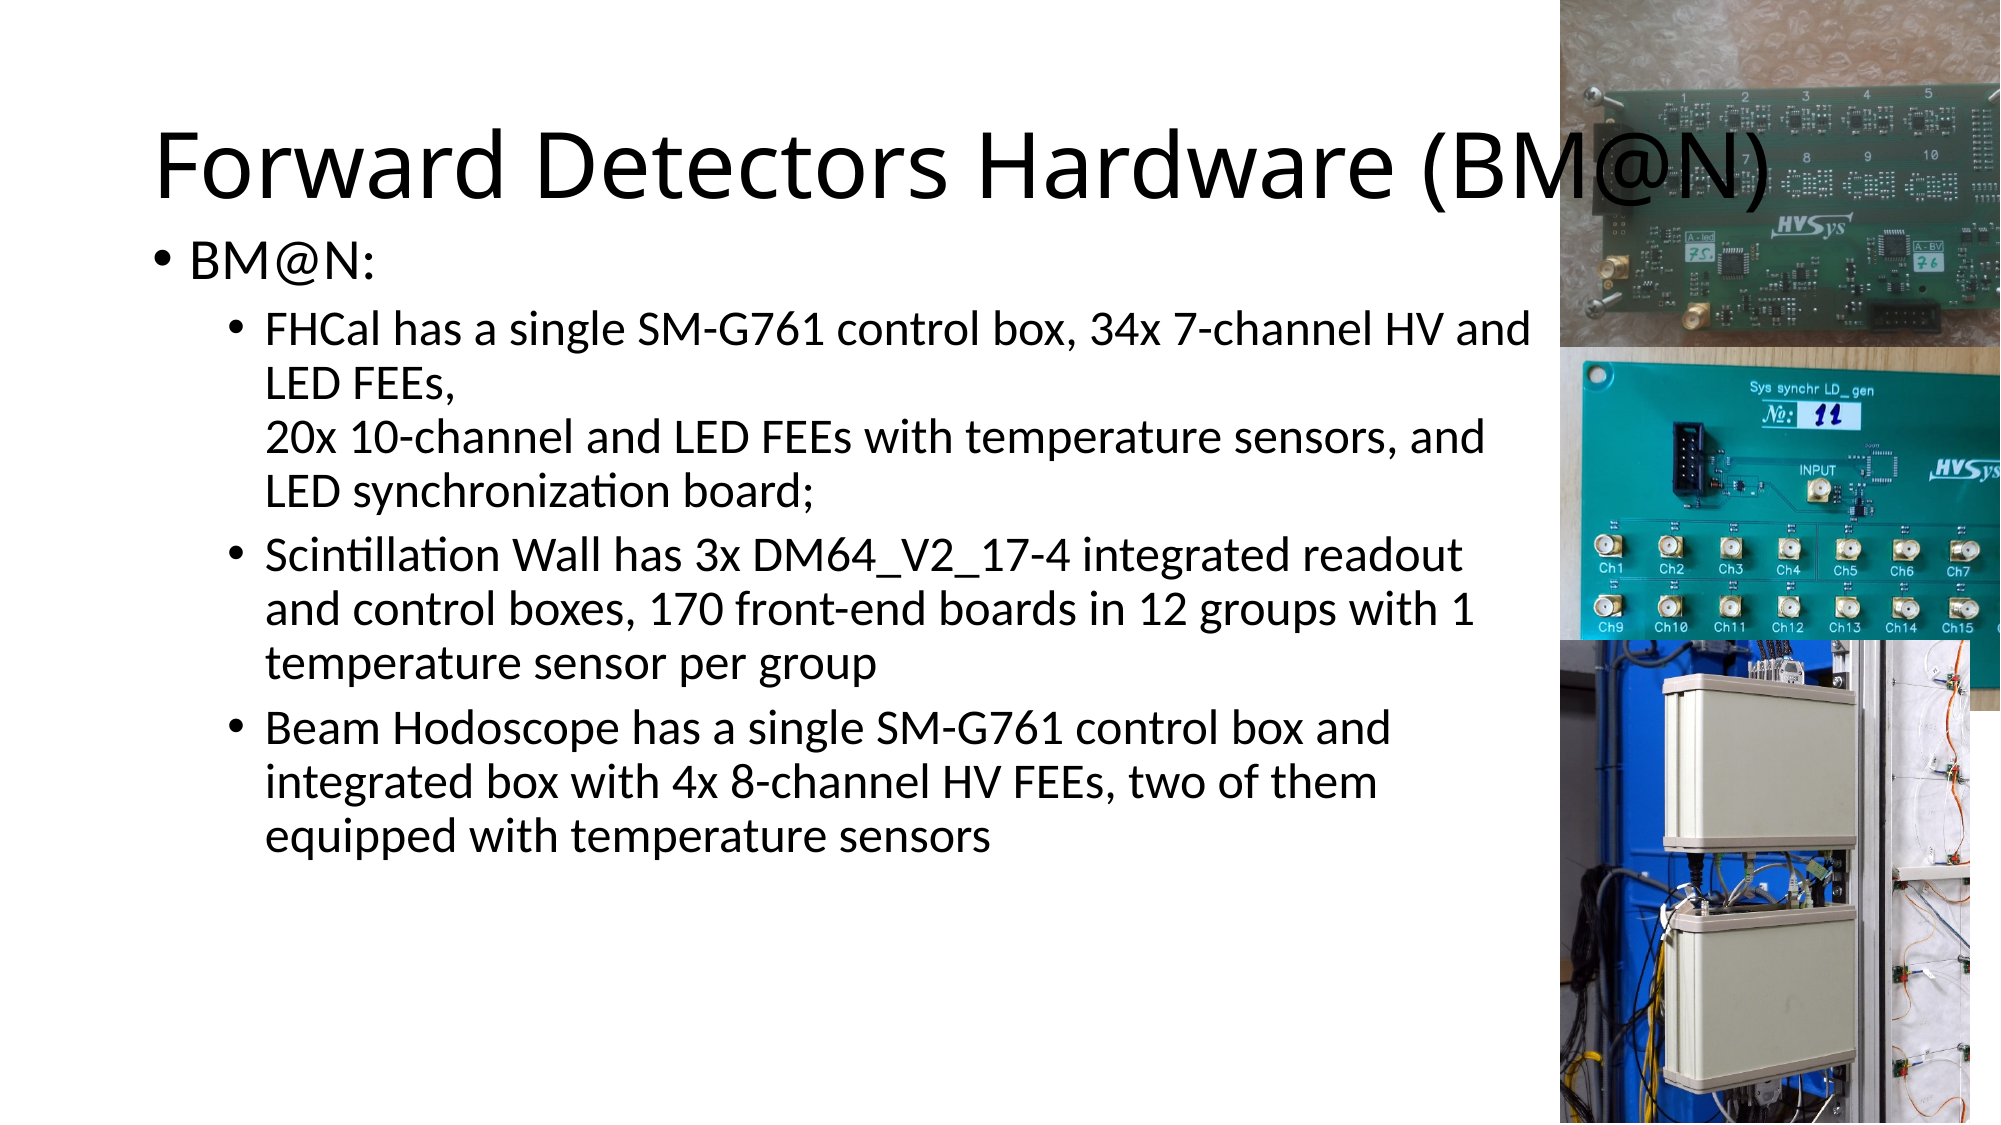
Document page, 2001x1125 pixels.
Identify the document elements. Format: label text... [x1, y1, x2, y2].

title Forward Detectors Hardware (BM@N) [137, 59, 1559, 278]
picture [1559, 0, 2000, 1123]
list BM@N: FHCal has a single SM-G761 control box, 34x 7-channel HV and LED FEEs, 20x 10-channel and LED FEEs with temperature sensors, and LED synchronization board; Scintillation Wall has 3x DM64_V2_17-4 integrated readout and control boxes, 170 front-end boards in 12 groups with 1 temperature sensor per group Beam Hodoscope has a single SM-G761 control box and integrated box with 4x 8-channel HV FEEs, two of them equipped with temperature sensors [137, 221, 1550, 936]
